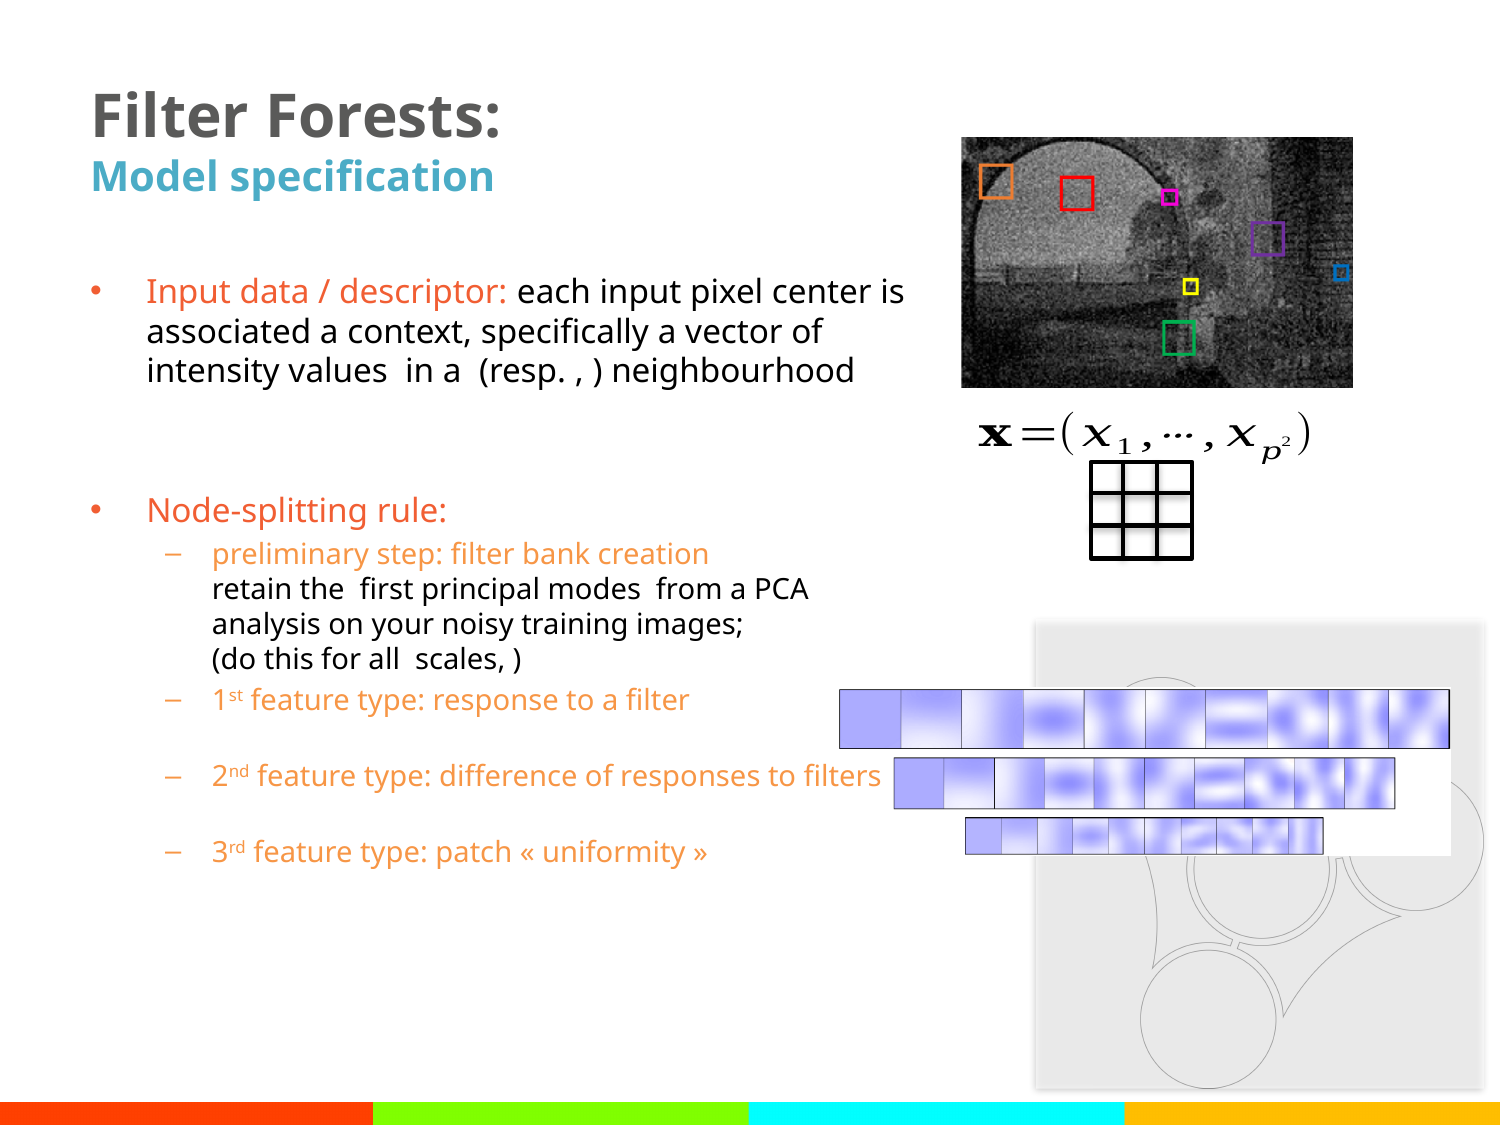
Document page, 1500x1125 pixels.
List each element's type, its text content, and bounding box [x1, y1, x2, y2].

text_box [975, 409, 1314, 559]
picture [0, 1102, 1500, 1125]
title Filter Forests: Model specification [75, 45, 1425, 233]
picture [960, 137, 1353, 388]
picture [837, 687, 1452, 857]
